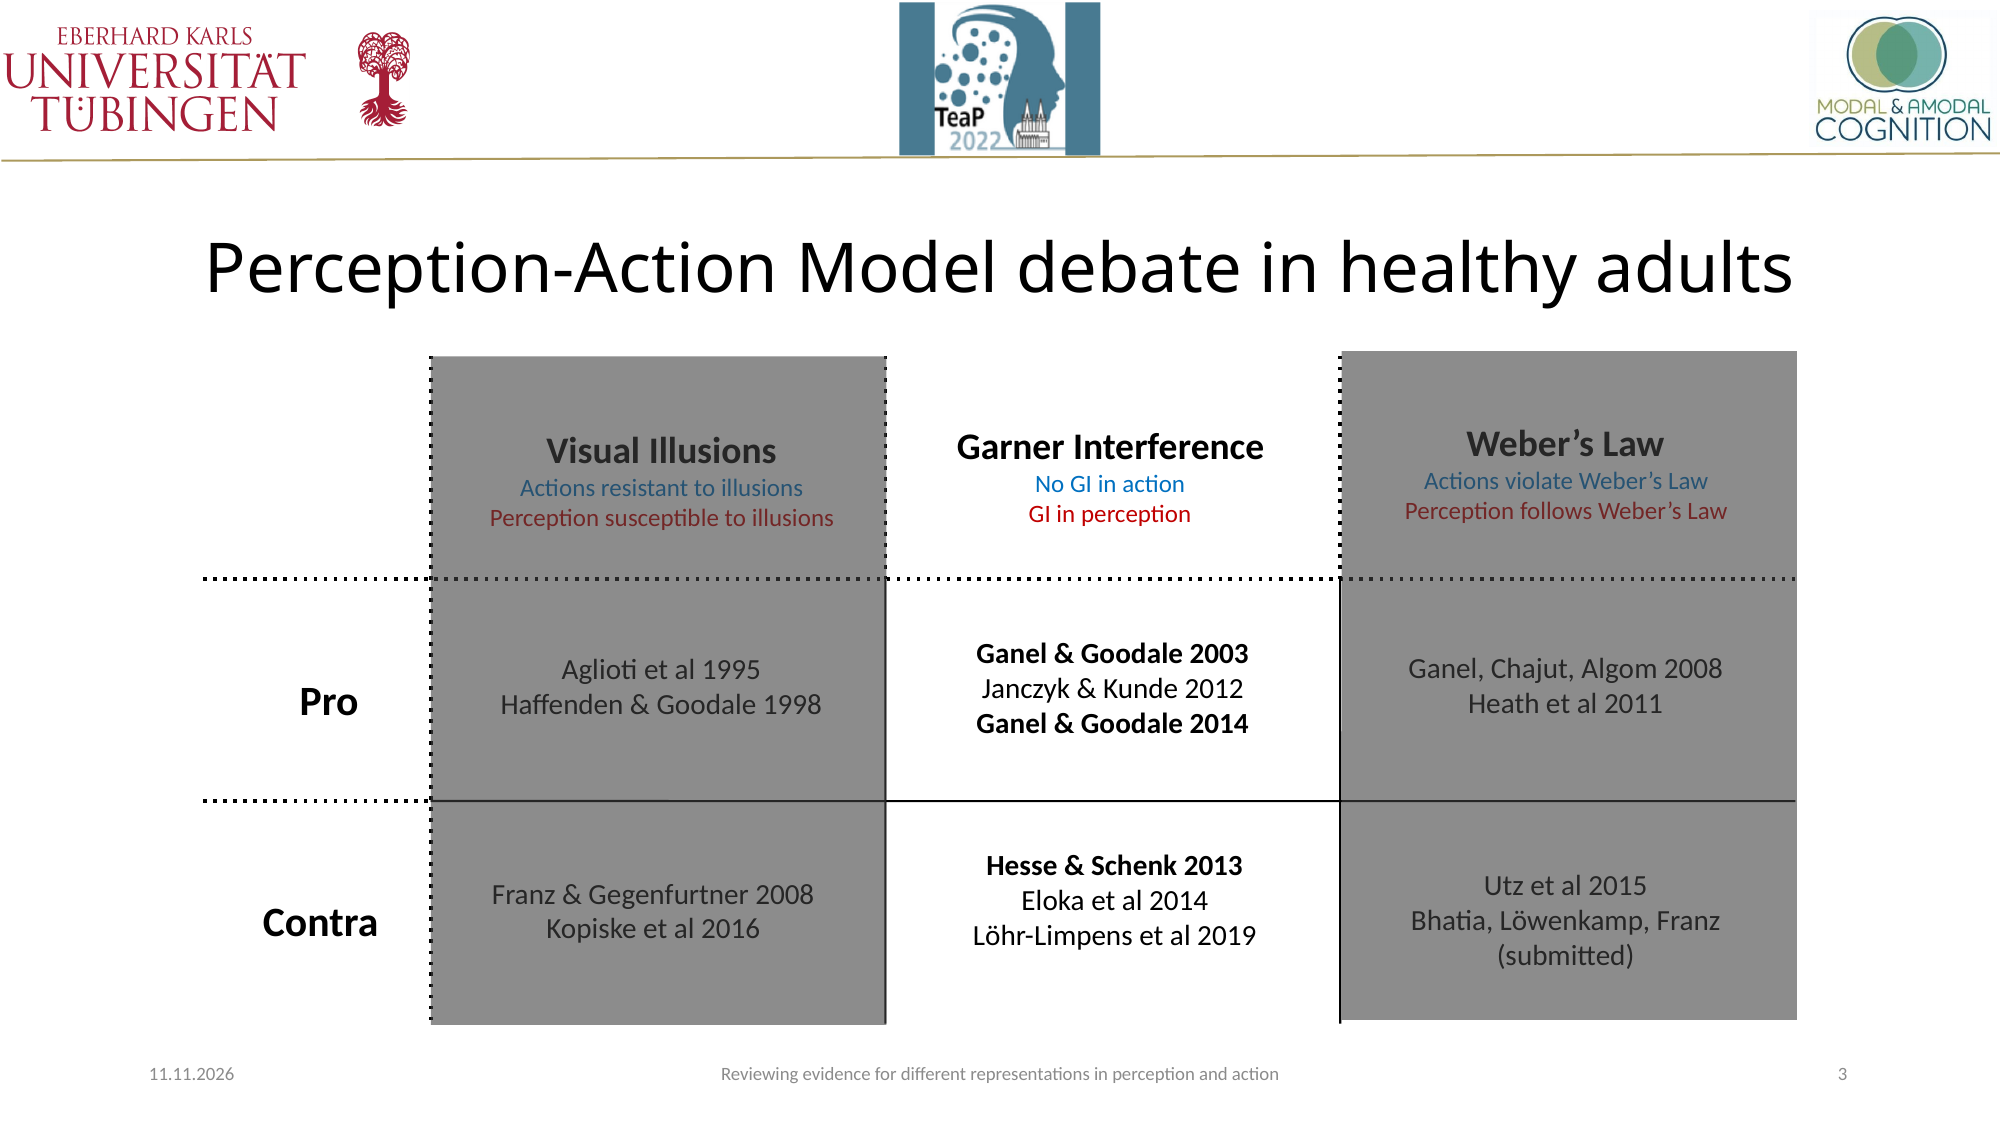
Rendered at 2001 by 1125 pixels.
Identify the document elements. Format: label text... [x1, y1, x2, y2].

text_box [1390, 642, 1741, 981]
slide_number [133, 1042, 584, 1103]
text_box [1341, 350, 1798, 1021]
footer Reviewing evidence for different representations in perception and action [662, 1042, 1338, 1103]
picture [1809, 10, 1997, 147]
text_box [915, 626, 1315, 961]
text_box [450, 642, 856, 954]
title Perception-Action Model debate in healthy adults [137, 161, 1863, 379]
picture [934, 2, 1066, 156]
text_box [203, 356, 1797, 1025]
picture [3, 27, 410, 132]
slide_number 3 [1412, 1042, 1863, 1103]
